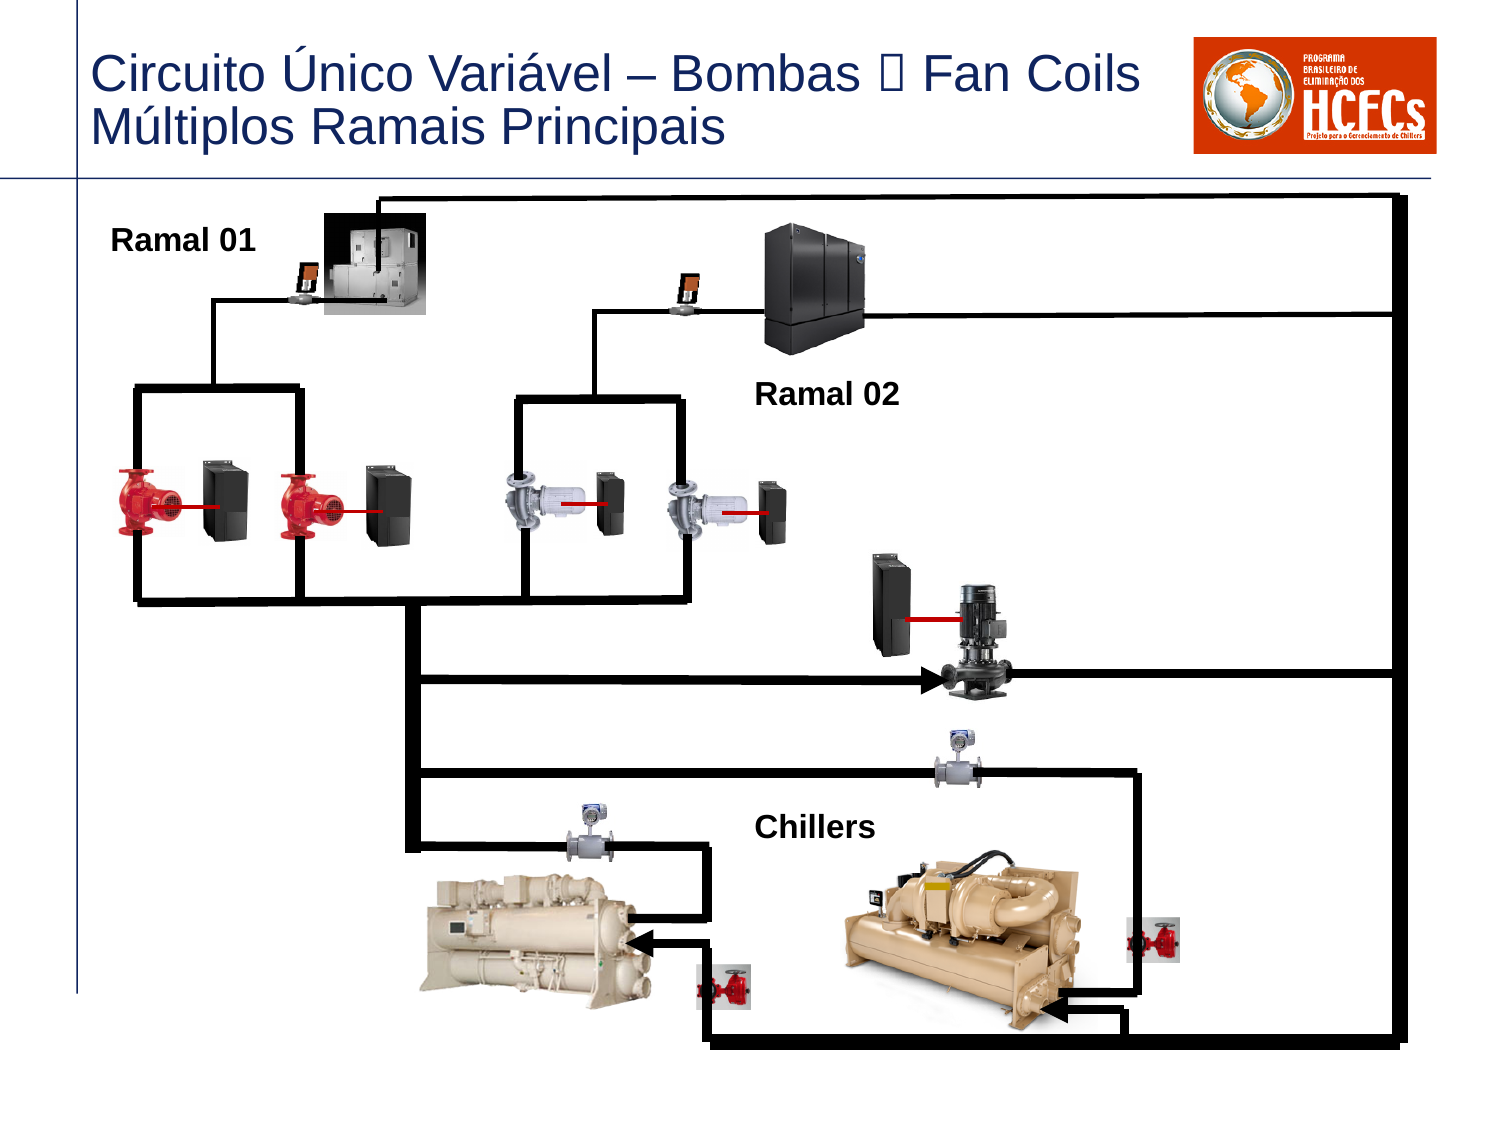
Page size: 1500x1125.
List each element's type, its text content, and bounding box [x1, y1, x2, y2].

picture [666, 469, 787, 552]
picture [345, 869, 751, 1014]
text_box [138, 599, 299, 603]
title Circuito Único Variável – Bombas  Fan Coils Múltiplos Ramais Principais [75, 37, 1214, 163]
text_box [867, 549, 913, 662]
picture [112, 457, 251, 546]
picture [324, 213, 426, 315]
picture [1127, 913, 1137, 967]
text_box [378, 195, 1399, 199]
picture [274, 462, 414, 550]
text_box Ramal 01 [95, 210, 277, 272]
picture [504, 460, 626, 543]
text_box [840, 846, 1098, 1036]
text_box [301, 599, 687, 603]
picture [1138, 913, 1180, 967]
picture [1214, 37, 1437, 154]
picture [559, 802, 620, 862]
picture [927, 728, 988, 788]
text_box Ramal 02 [739, 364, 941, 440]
picture [733, 213, 889, 360]
picture [668, 271, 702, 319]
text_box Chillers [739, 797, 921, 873]
picture [915, 581, 1038, 704]
picture [287, 260, 321, 308]
